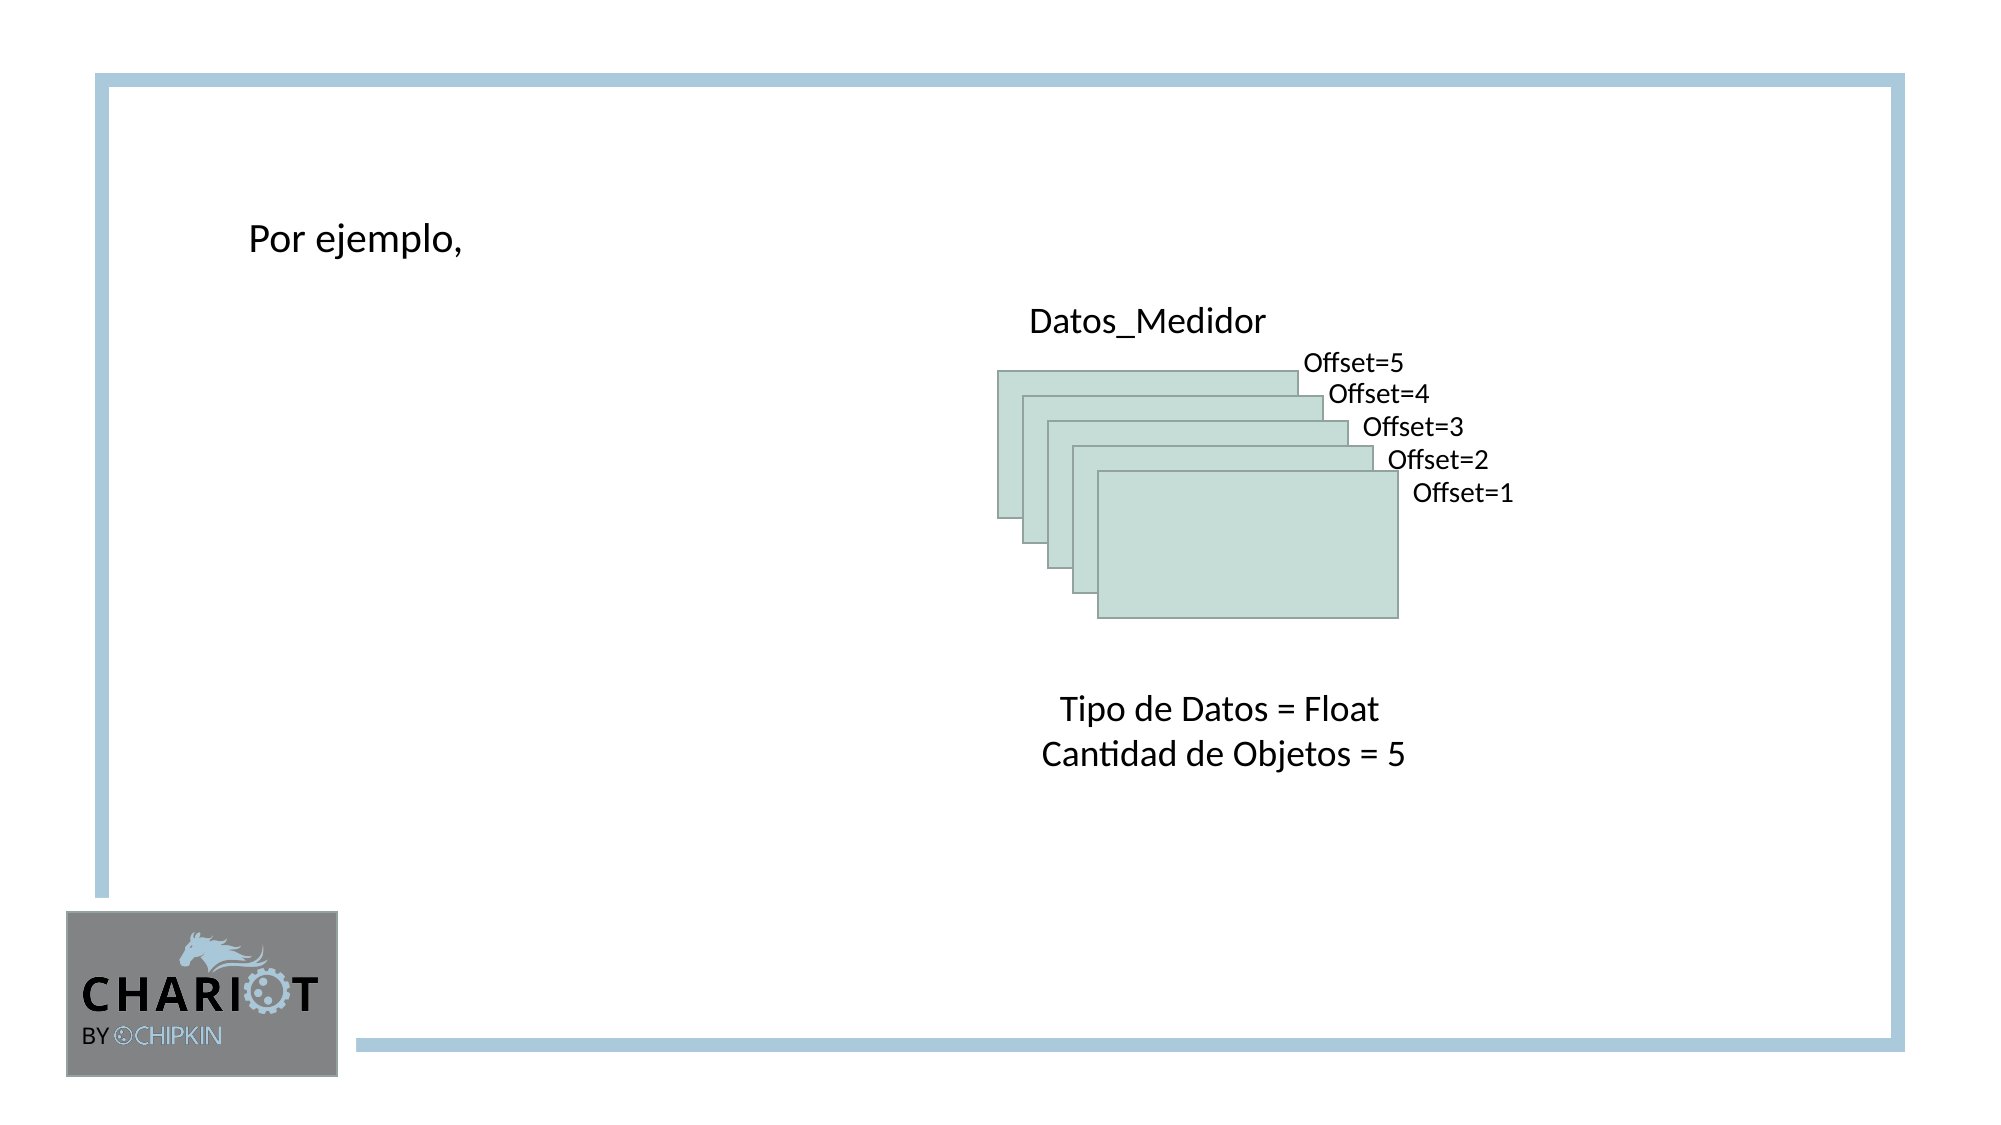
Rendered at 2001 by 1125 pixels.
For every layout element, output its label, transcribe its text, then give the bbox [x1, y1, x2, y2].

text_box [1097, 470, 1399, 619]
text_box Tipo de Datos = Float Cantidad de Objetos = 5 [998, 676, 1451, 782]
text_box Offset=5 [1288, 335, 1741, 386]
text_box [66, 911, 338, 1077]
text_box Offset=3 [1348, 399, 1801, 450]
text_box [1072, 445, 1373, 594]
text_box [101, 79, 1899, 1046]
text_box Offset=4 [1313, 367, 1766, 417]
text_box [1022, 395, 1324, 544]
picture [83, 932, 318, 1014]
text_box [74, 897, 357, 1085]
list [114, 1026, 221, 1045]
text_box [997, 370, 1299, 519]
text_box [1047, 420, 1348, 569]
text_box Offset=2 [1373, 432, 1826, 483]
text_box Datos_Medidor [998, 289, 1298, 349]
text_box BY [66, 1013, 154, 1057]
text_box Offset=1 [1398, 465, 1851, 516]
text_box Por ejemplo, [234, 203, 1426, 318]
